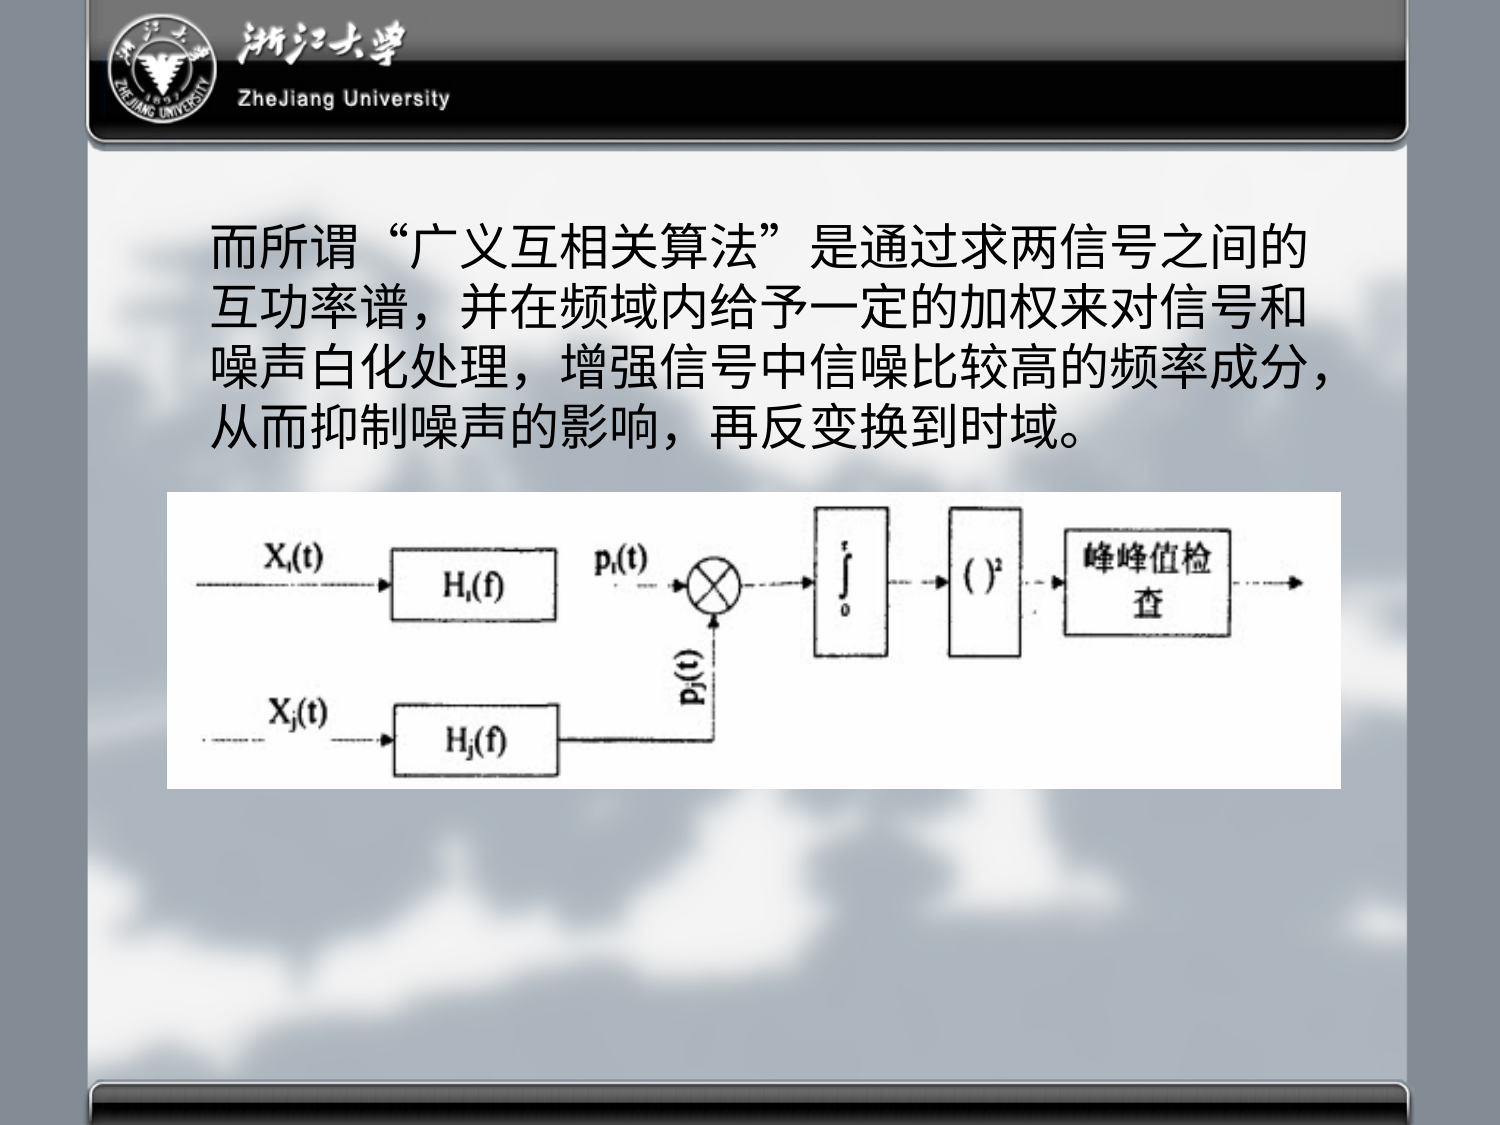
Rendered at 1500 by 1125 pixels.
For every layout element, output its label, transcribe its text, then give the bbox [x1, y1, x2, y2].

text_box 而所谓“广义互相关算法”是通过求两信号之间的互功率谱，并在频域内给予一定的加权来对信号和噪声白化处理，增强信号中信噪比较高的频率成分，从而抑制噪声的影响，再反变换到时域。 [194, 208, 1341, 492]
picture [0, 0, 1500, 1125]
